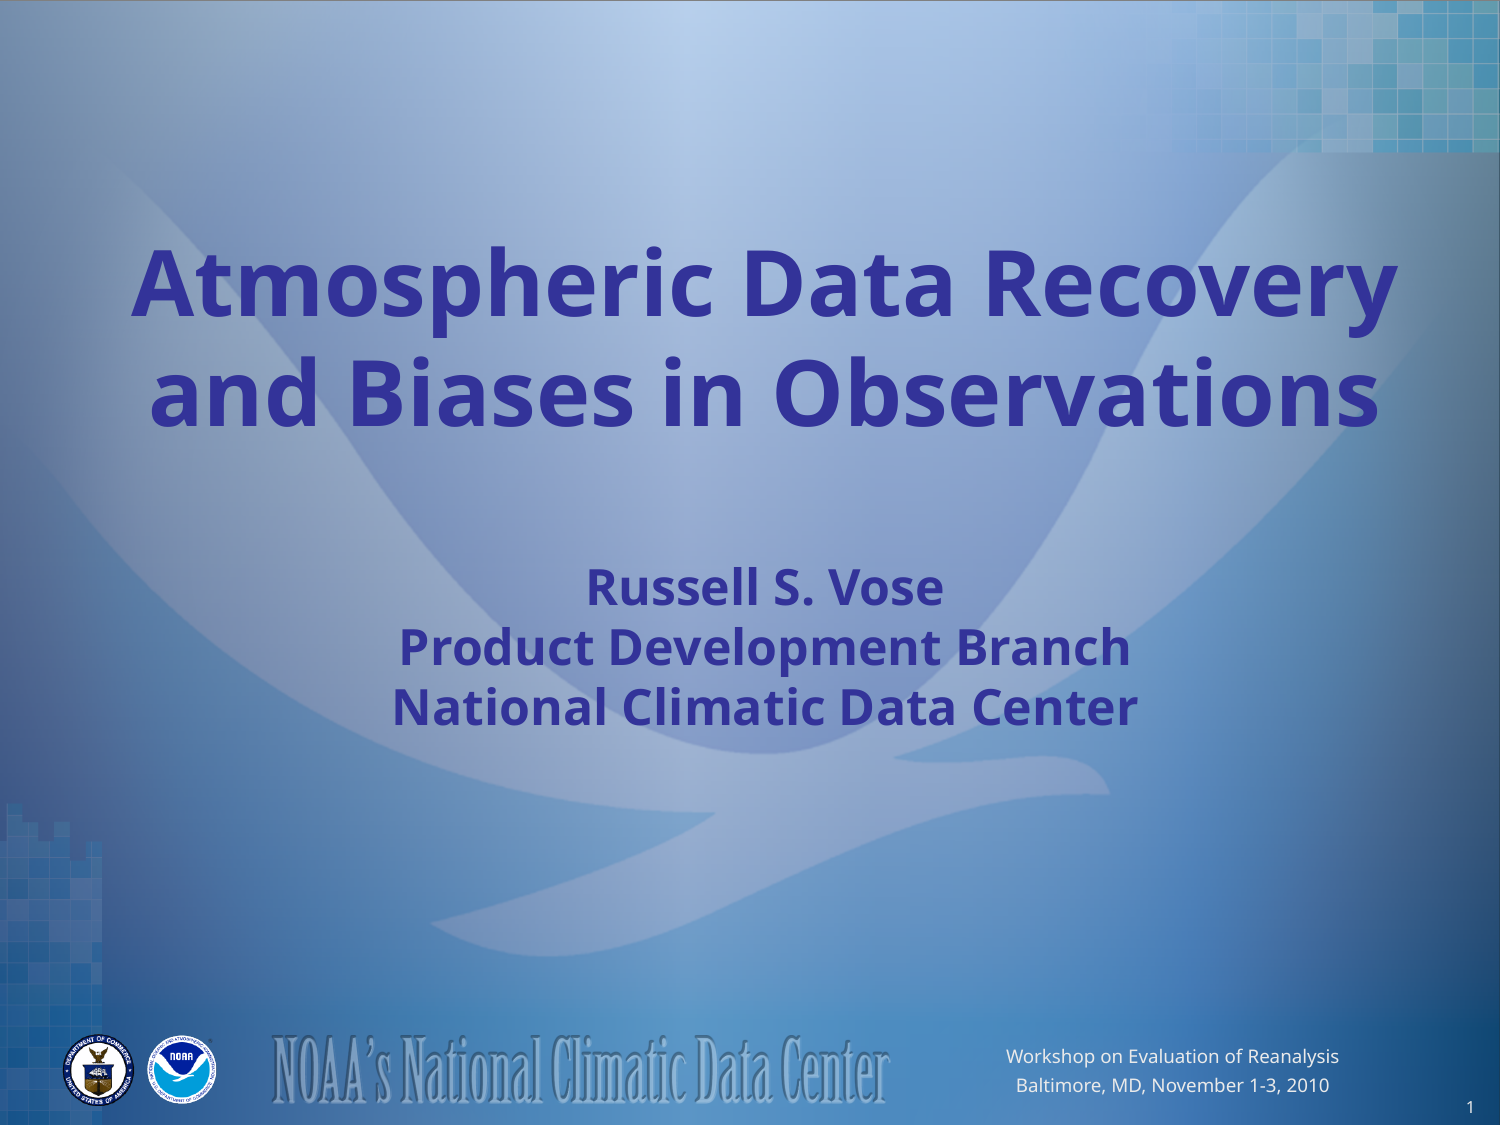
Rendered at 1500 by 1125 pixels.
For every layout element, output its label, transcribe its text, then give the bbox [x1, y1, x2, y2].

picture [0, 1, 1500, 441]
picture [0, 629, 1500, 1125]
text_box Atmospheric Data Recovery and Biases in Observations Russell S. Vose Product Development Branch National Climatic Data Center [0, 441, 1500, 629]
